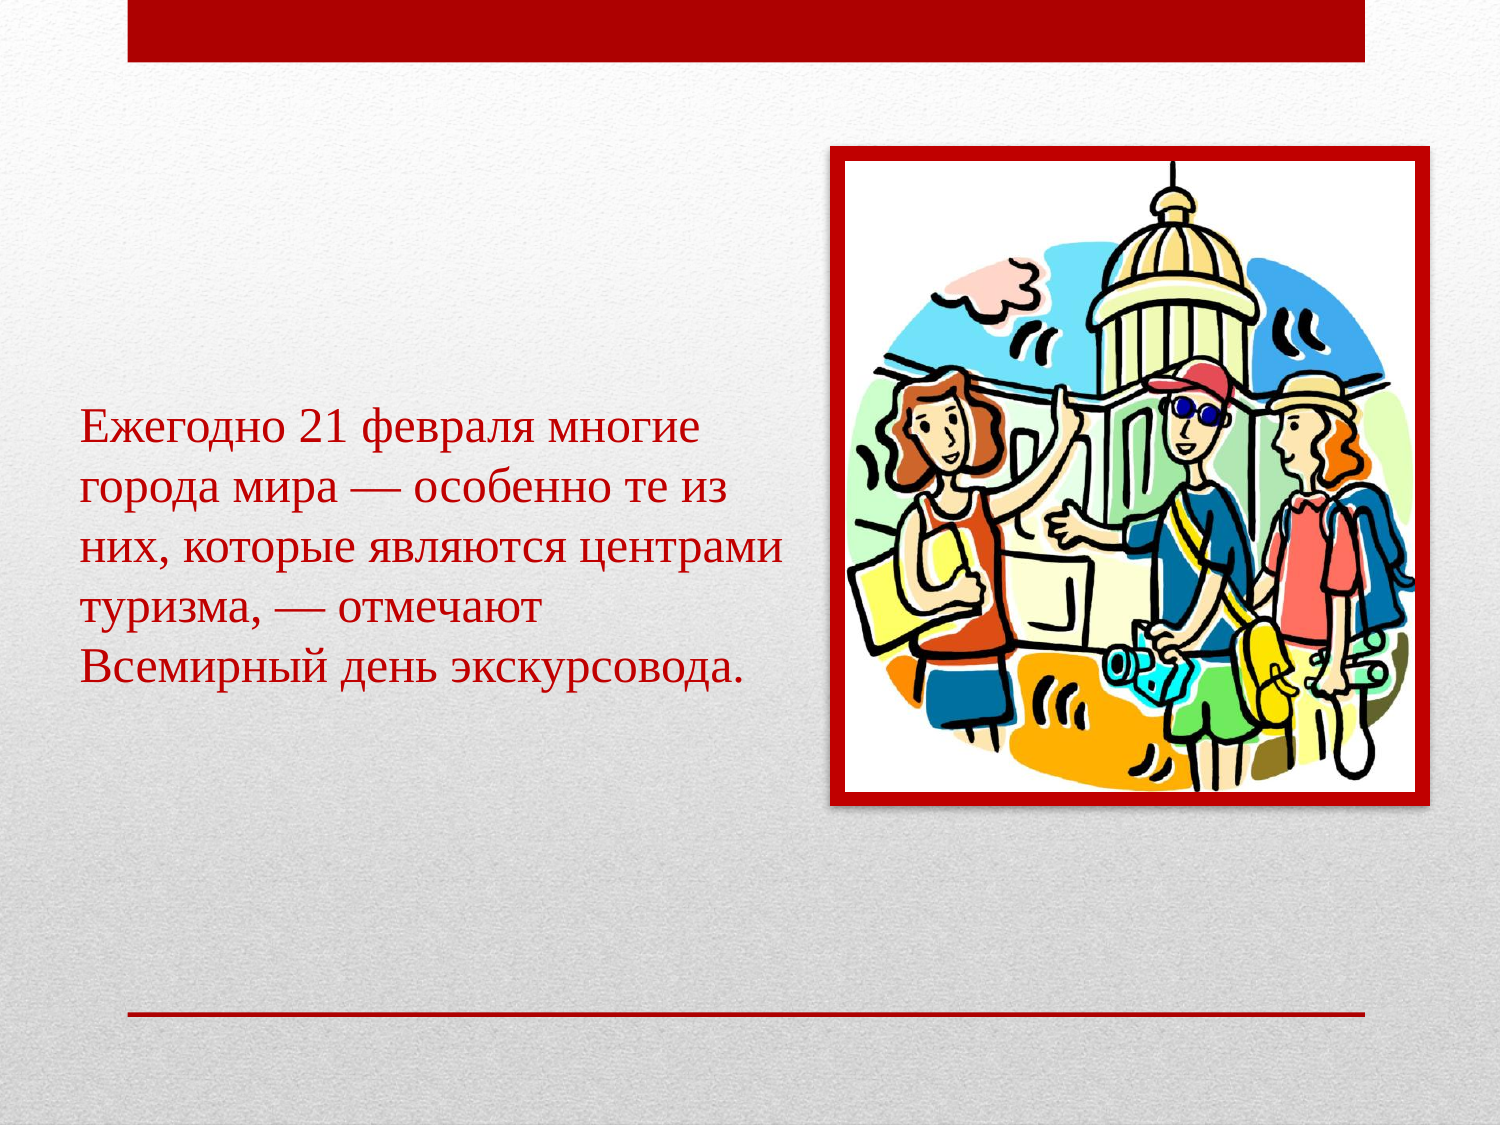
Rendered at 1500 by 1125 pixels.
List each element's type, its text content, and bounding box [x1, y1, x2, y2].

text_box Ежегодно 21 февраля многие города мира — особенно те из них, которые являются центрами туризма, — отмечают Всемирный день экскурсовода. [64, 385, 815, 700]
picture [843, 160, 1417, 793]
